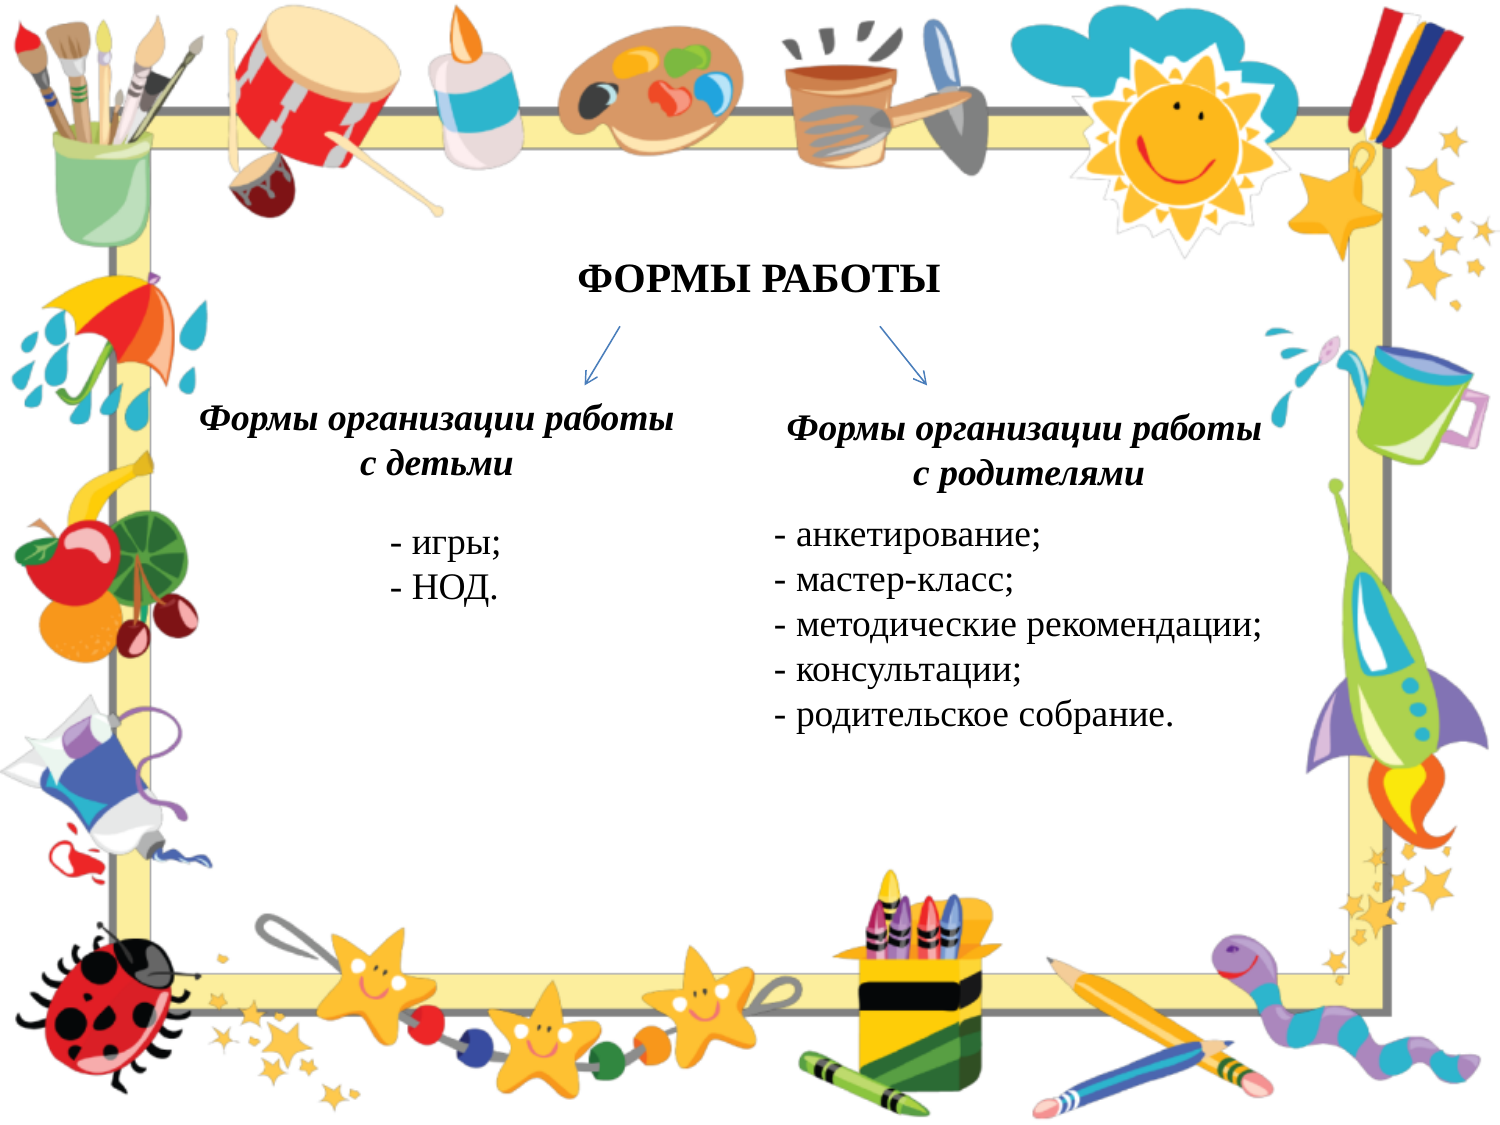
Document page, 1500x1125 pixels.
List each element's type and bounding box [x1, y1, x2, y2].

text_box [584, 326, 621, 386]
text_box [879, 326, 928, 386]
picture [0, 0, 1500, 1125]
